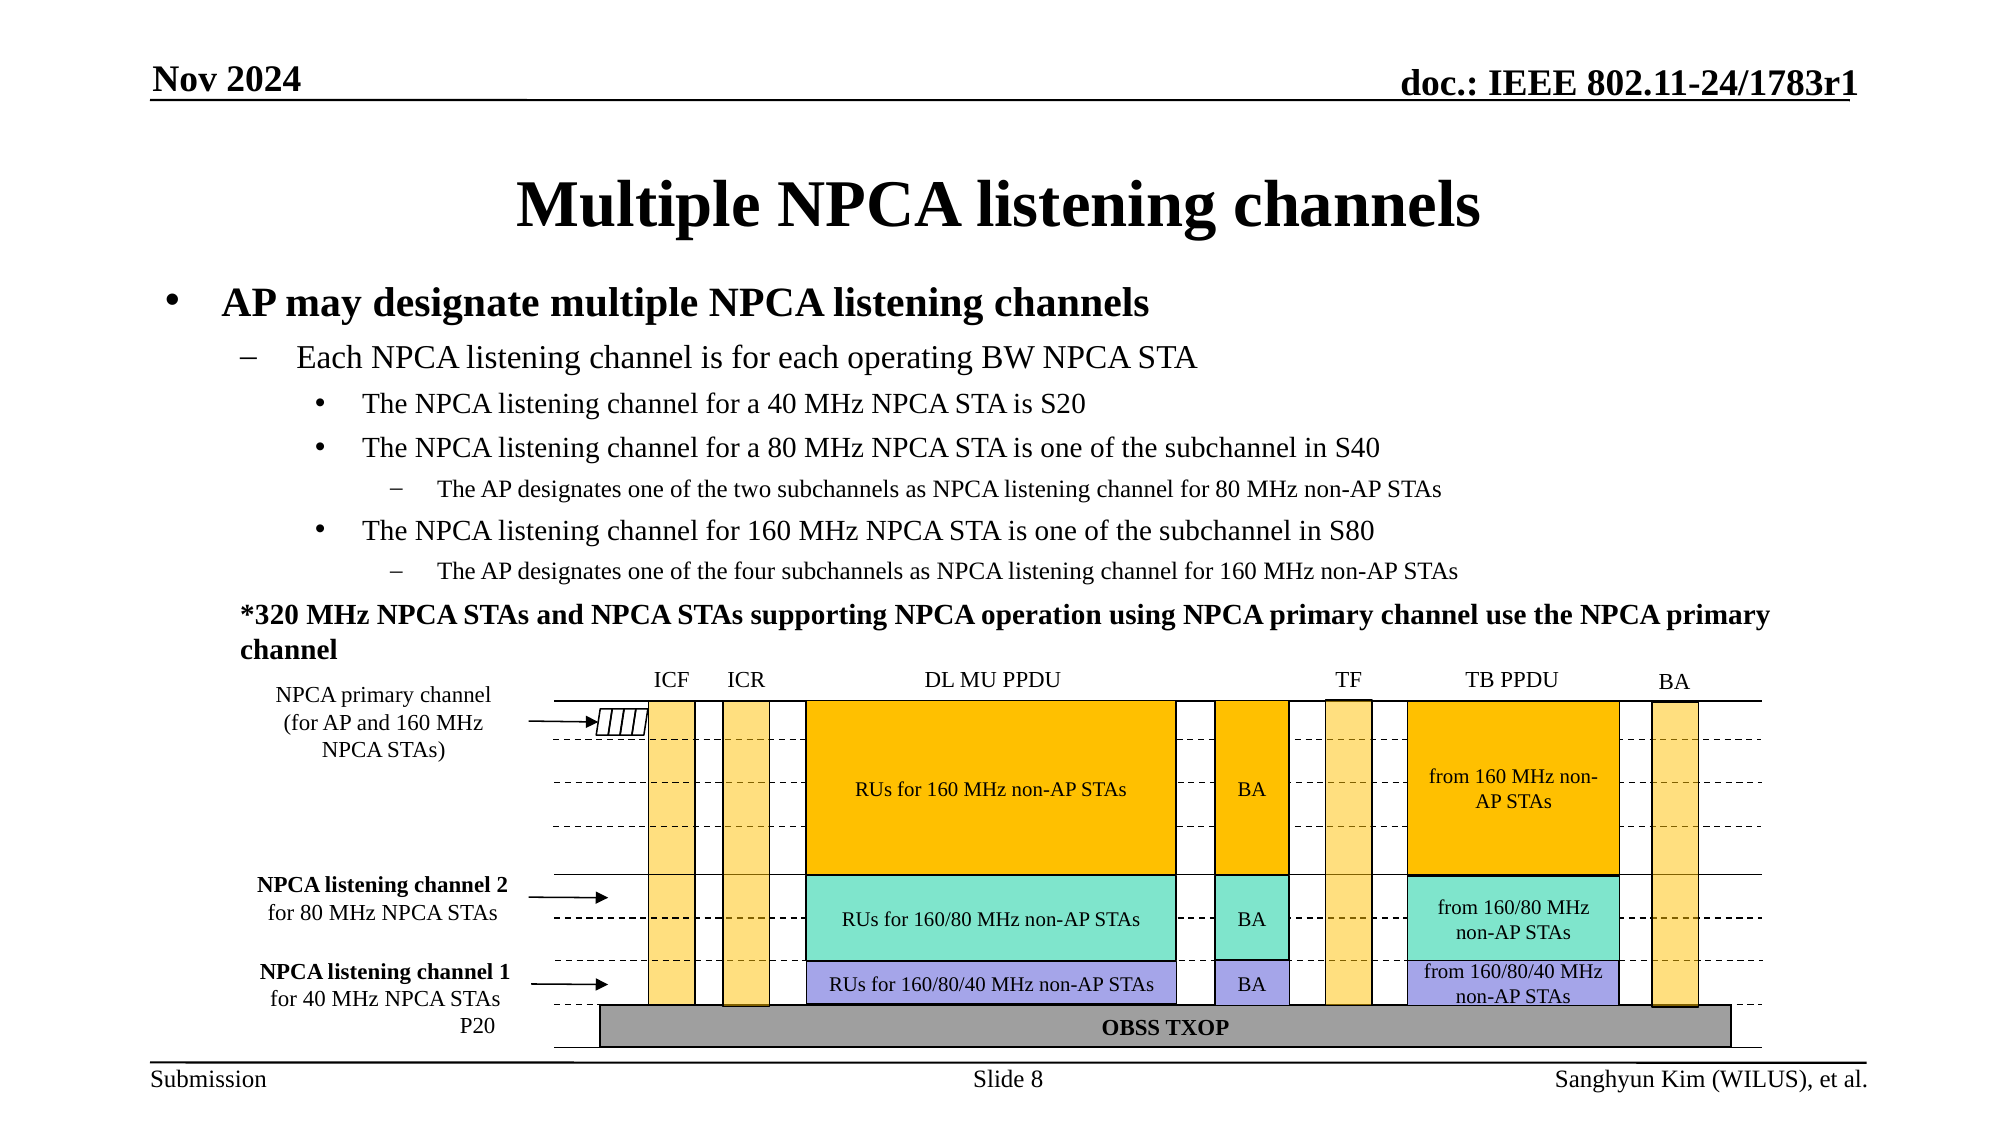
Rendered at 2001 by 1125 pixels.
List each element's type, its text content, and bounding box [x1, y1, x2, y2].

list AP may designate multiple NPCA listening channels Each NPCA listening channel is for each operating BW NPCA STA The NPCA listening channel for a 40 MHz NPCA STA is S20 The NPCA listening channel for a 80 MHz NPCA STA is one of the subchannel in S40 The AP designates one of the two subchannels as NPCA listening channel for 80 MHz non-AP STAs The NPCA listening channel for 160 MHz NPCA STA is one of the subchannel in S80 The AP designates one of the four subchannels as NPCA listening channel for 160 MHz non-AP STAs *320 MHz NPCA STAs and NPCA STAs supporting NPCA operation using NPCA primary channel use the NPCA primary channel [149, 266, 1850, 943]
slide_number Slide 8 [950, 1061, 1067, 1123]
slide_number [152, 54, 563, 100]
footer Sanghyun Kim (WILUS), et al. [1171, 1061, 1869, 1093]
title Multiple NPCA listening channels [149, 112, 1850, 266]
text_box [236, 656, 1764, 1048]
